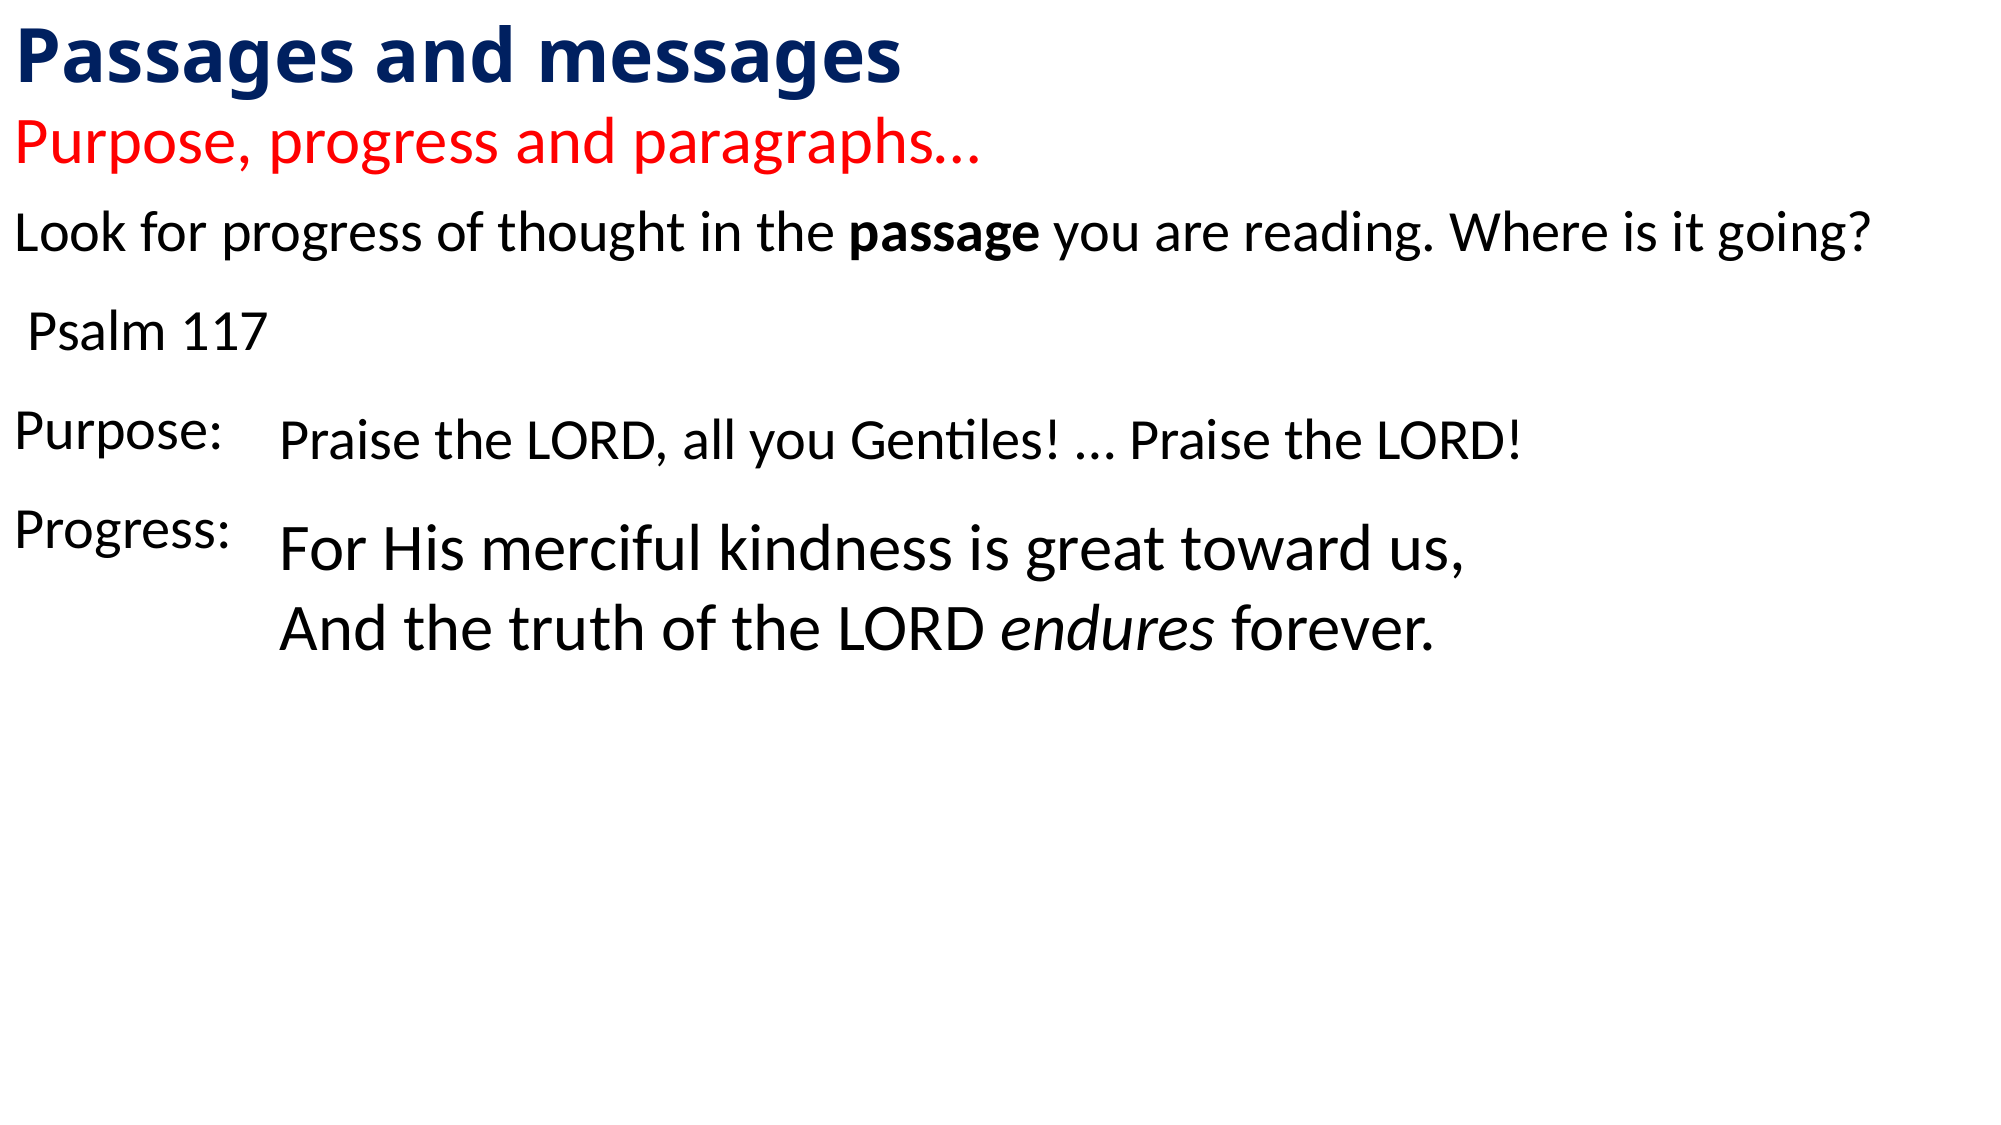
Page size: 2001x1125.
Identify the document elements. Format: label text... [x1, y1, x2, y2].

text_box Passages and messages [0, 0, 2000, 105]
text_box For His merciful kindness is great toward us, And the truth of the LORD endures forever. [264, 496, 1972, 672]
text_box Purpose, progress and paragraphs… [0, 89, 1313, 185]
text_box Look for progress of thought in the passage you are reading. Where is it going? Psalm 117 Purpose: Progress: [0, 185, 2000, 568]
text_box Praise the LORD, all you Gentiles! … Praise the LORD! [264, 393, 1972, 479]
